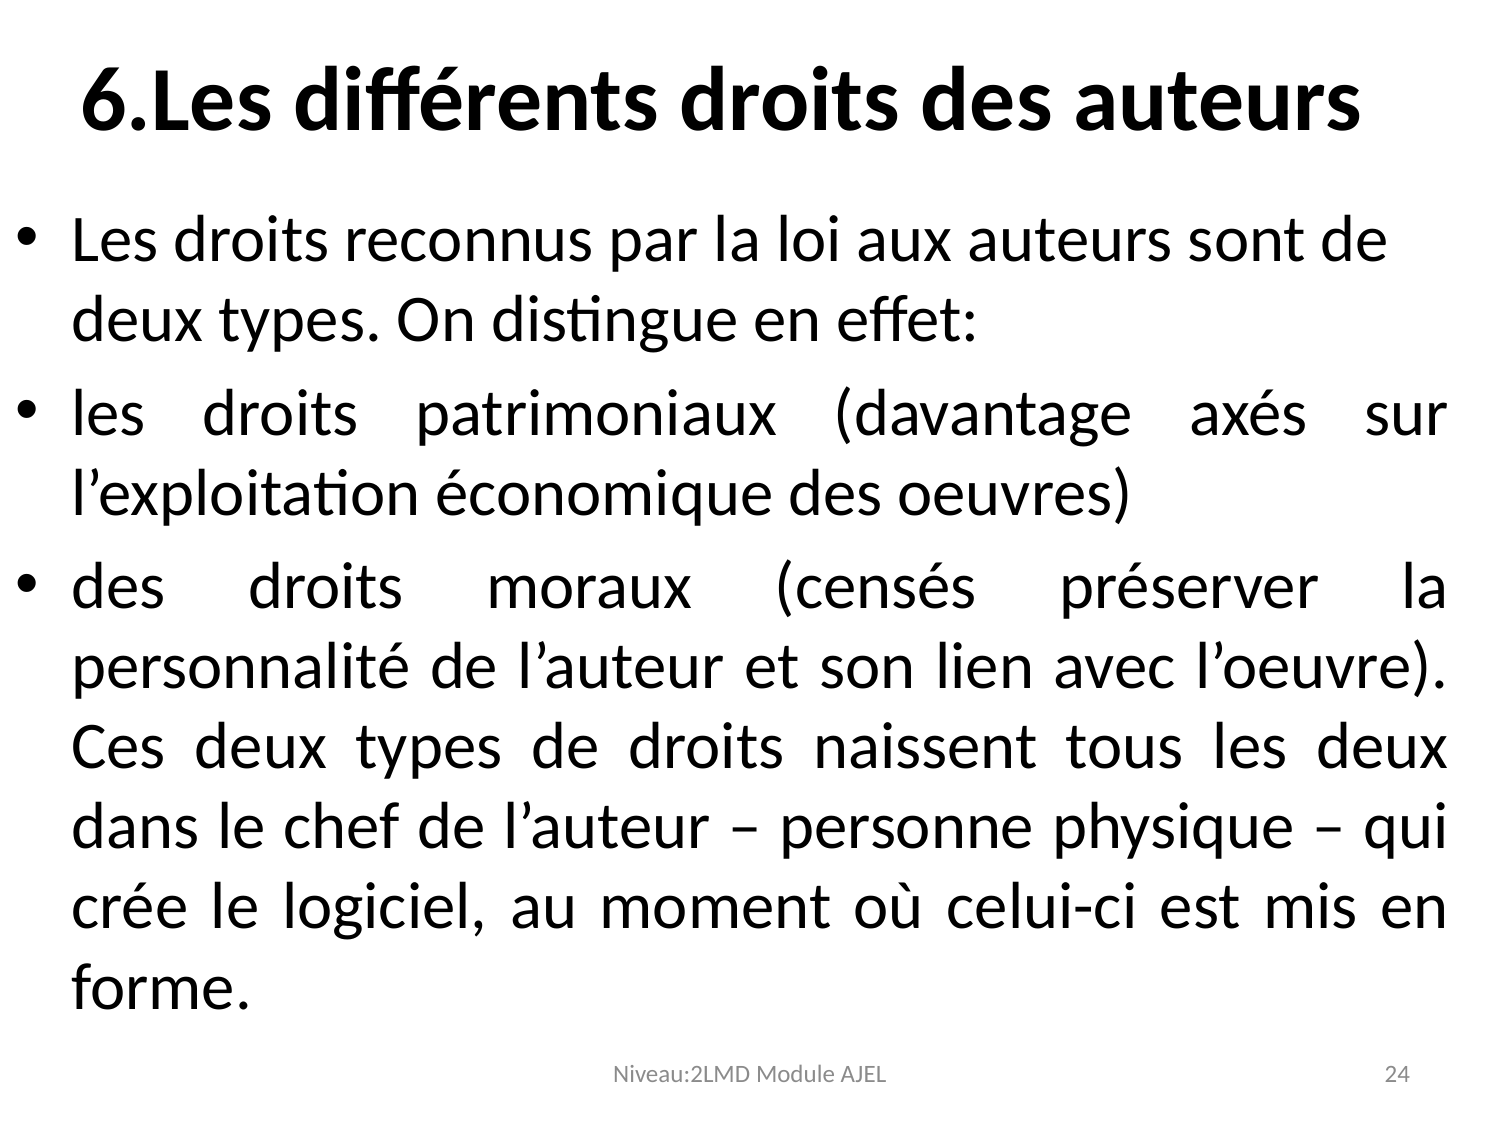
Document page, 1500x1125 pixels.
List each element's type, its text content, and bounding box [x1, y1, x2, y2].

footer Niveau:2LMD Module AJEL [512, 1042, 988, 1103]
list Les droits reconnus par la loi aux auteurs sont de deux types. On distingue en effet: les droits patrimoniaux (davantage axés sur l’exploitation économique des oeuvres) des droits moraux (censés préserver la personnalité de l’auteur et son lien avec l’oeuvre). Ces deux types de droits naissent tous les deux dans le chef de l’auteur – personne physique – qui crée le logiciel, au moment où celui-ci est mis en forme. [0, 187, 1465, 1052]
slide_number 24 [1074, 1042, 1425, 1103]
title 6.Les différents droits des auteurs [46, 0, 1397, 187]
